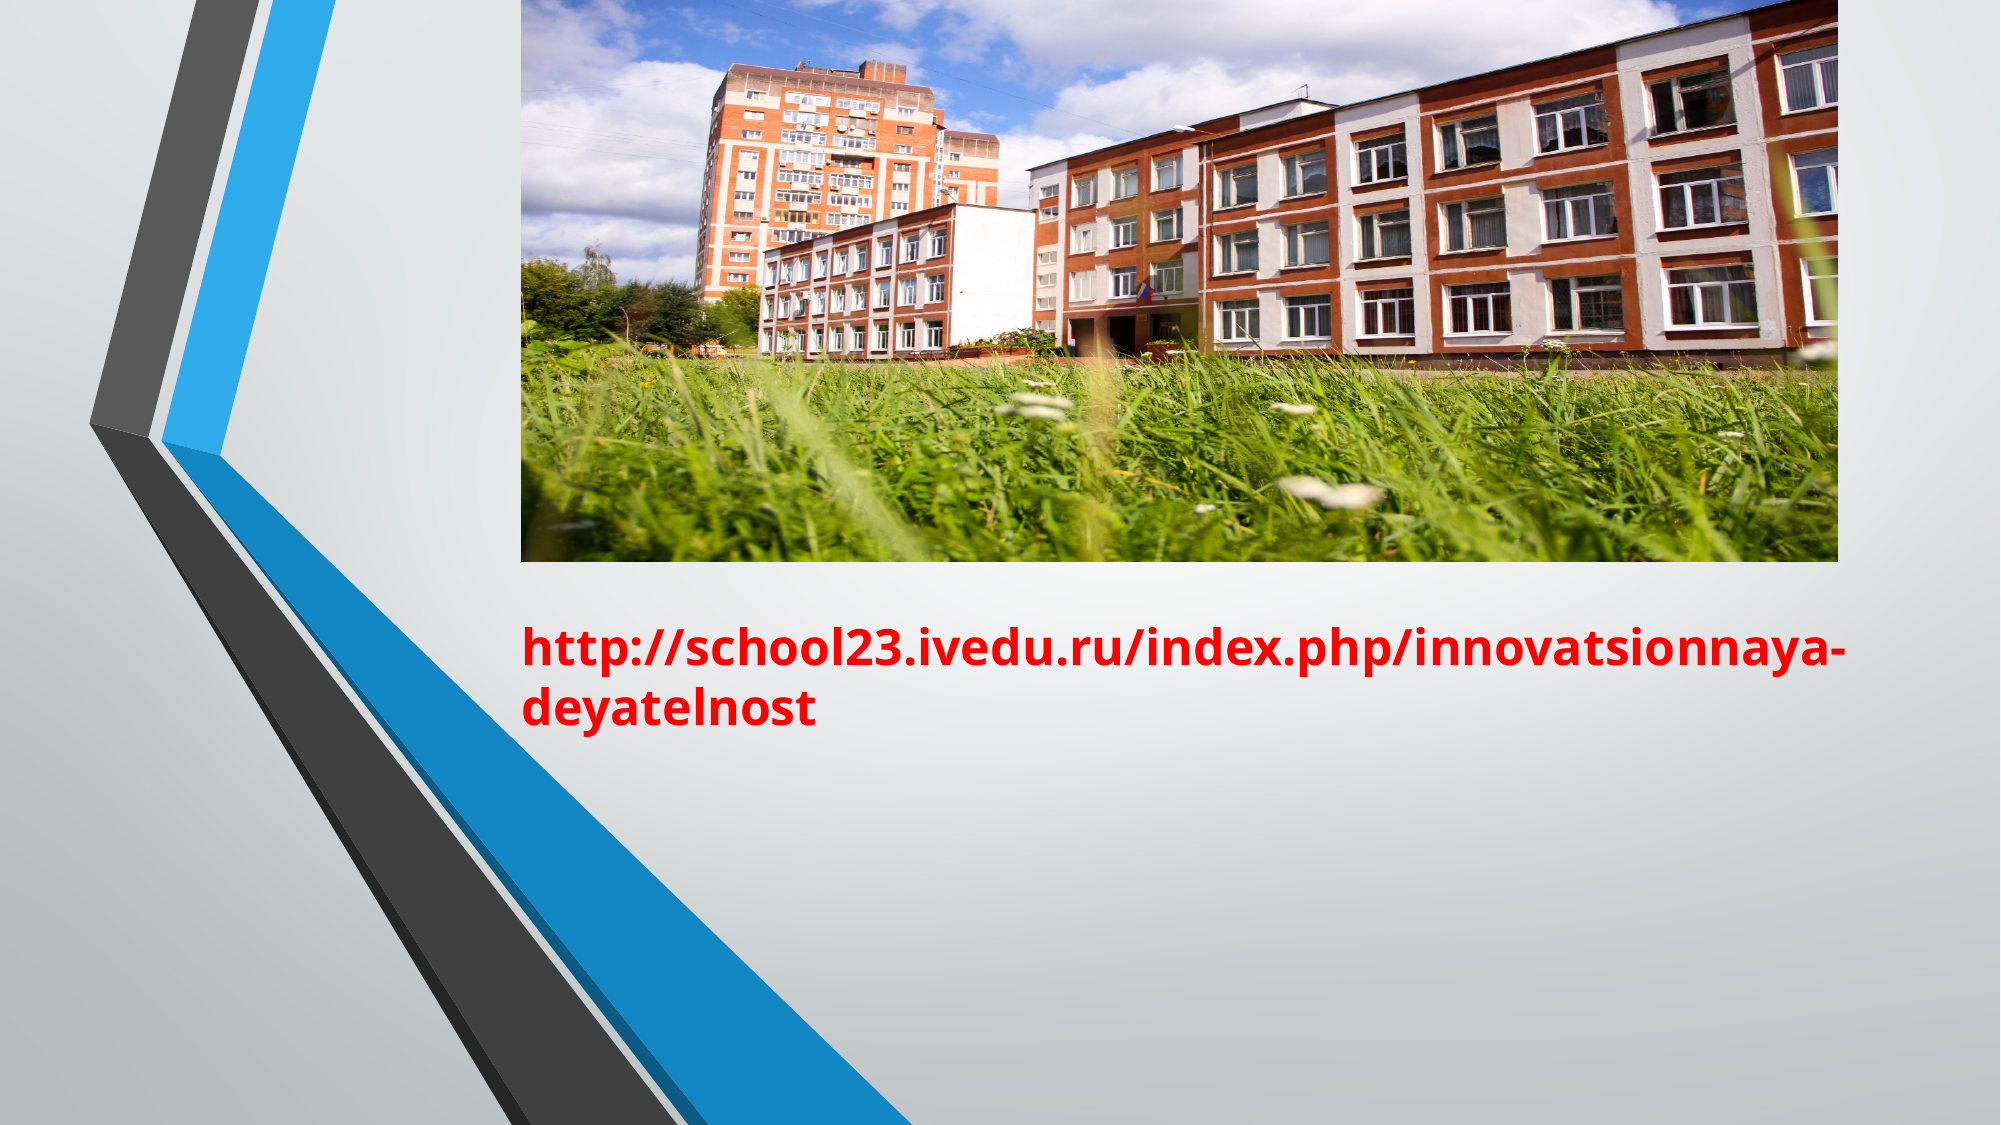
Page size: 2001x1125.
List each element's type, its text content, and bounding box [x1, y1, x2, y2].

picture [521, 0, 1838, 563]
text_box http://school23.ivedu.ru/index.php/innovatsionnaya-deyatelnost [507, 607, 1957, 743]
